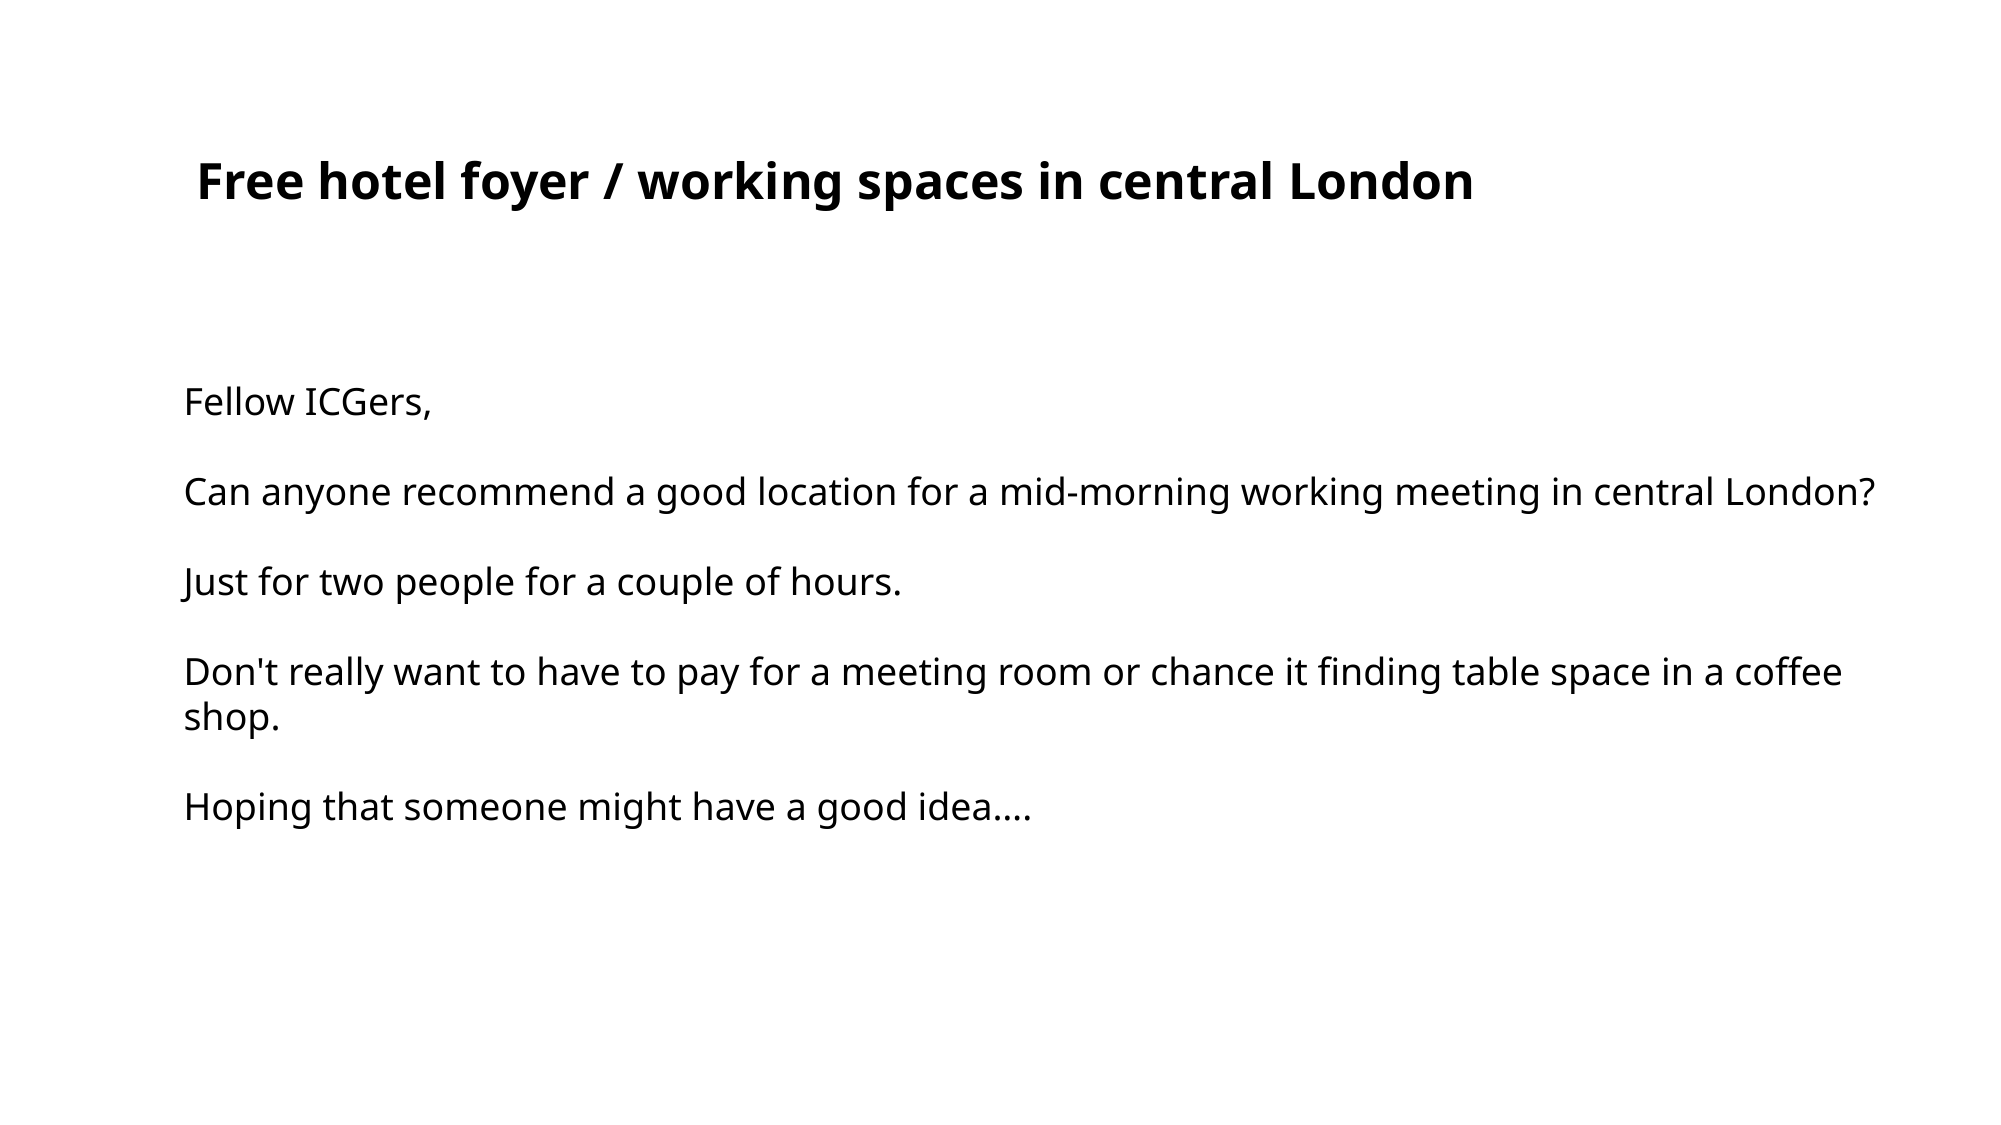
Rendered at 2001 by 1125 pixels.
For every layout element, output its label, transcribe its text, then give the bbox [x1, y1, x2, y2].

text_box Free hotel foyer / working spaces in central London [168, 141, 1518, 217]
text_box Fellow ICGers, Can anyone recommend a good location for a mid-morning working meeting in central London? Just for two people for a couple of hours. Don't really want to have to pay for a meeting room or chance it finding table space in a coffee shop. Hoping that someone might have a good idea…. [168, 370, 1905, 881]
